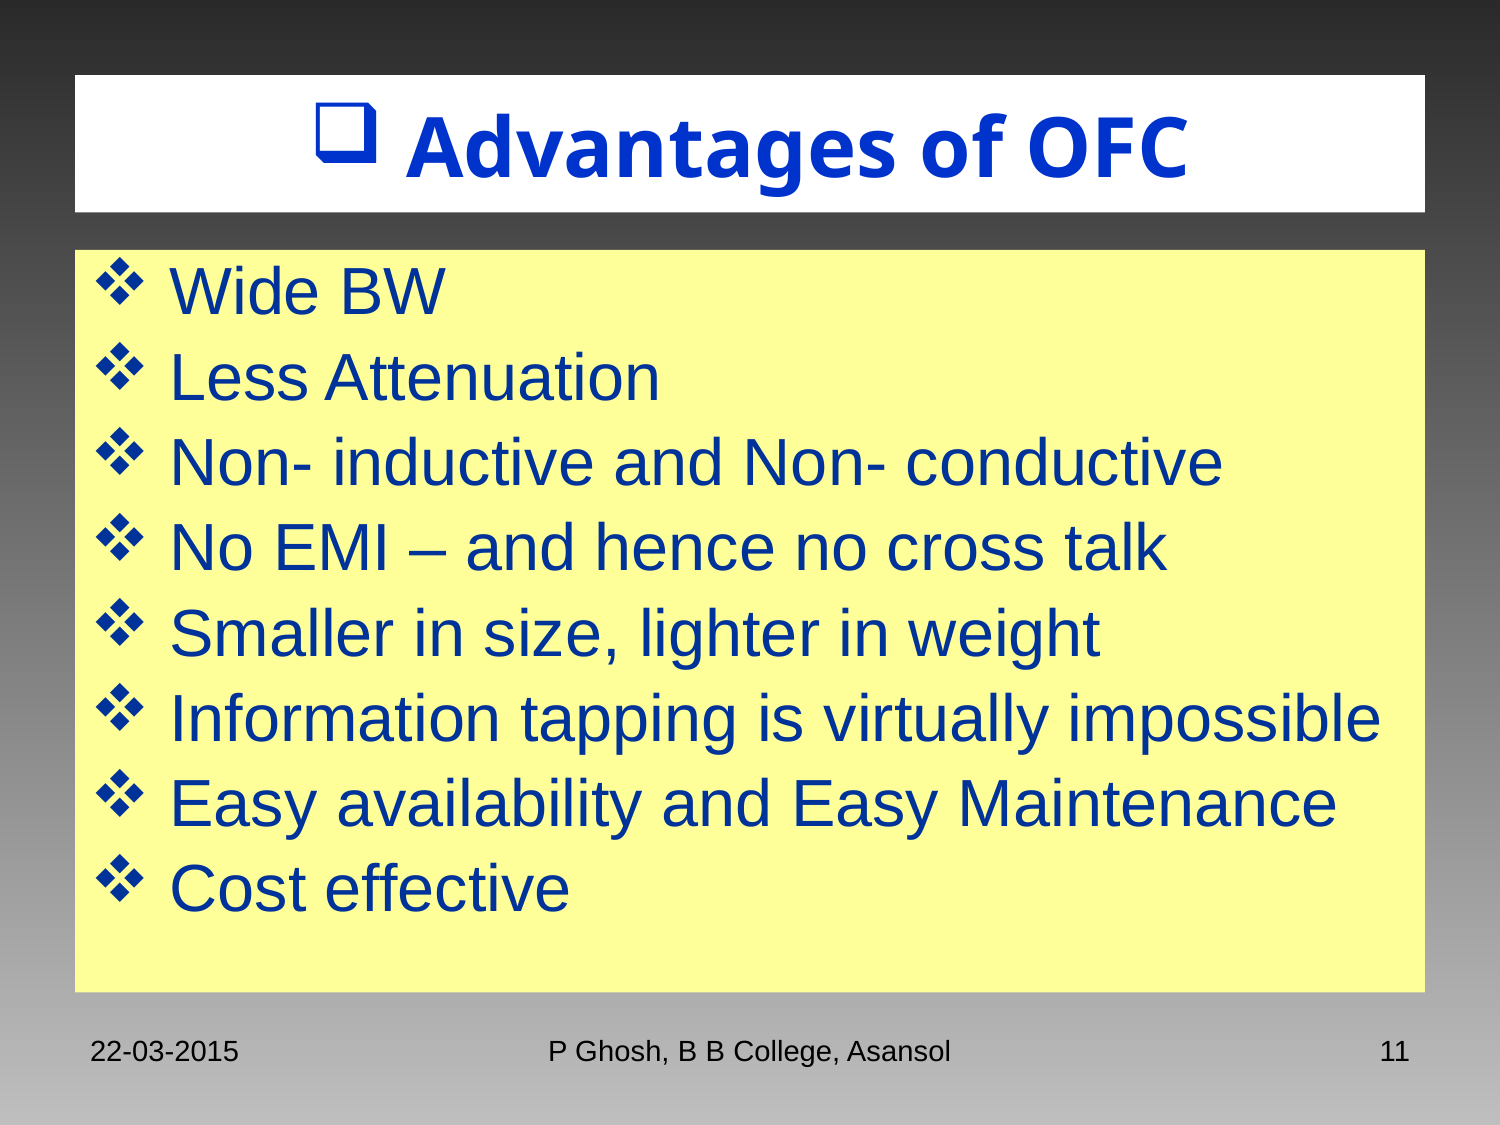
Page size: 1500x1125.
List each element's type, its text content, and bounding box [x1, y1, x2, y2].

footer P Ghosh, B B College, Asansol [512, 1024, 988, 1103]
list Wide BW Less Attenuation Non- inductive and Non- conductive No EMI – and hence no cross talk Smaller in size, lighter in weight Information tapping is virtually impossible Easy availability and Easy Maintenance Cost effective [74, 249, 1426, 993]
title Advantages of OFC [74, 74, 1426, 213]
slide_number 11 [1074, 1024, 1426, 1103]
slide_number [74, 1024, 426, 1103]
